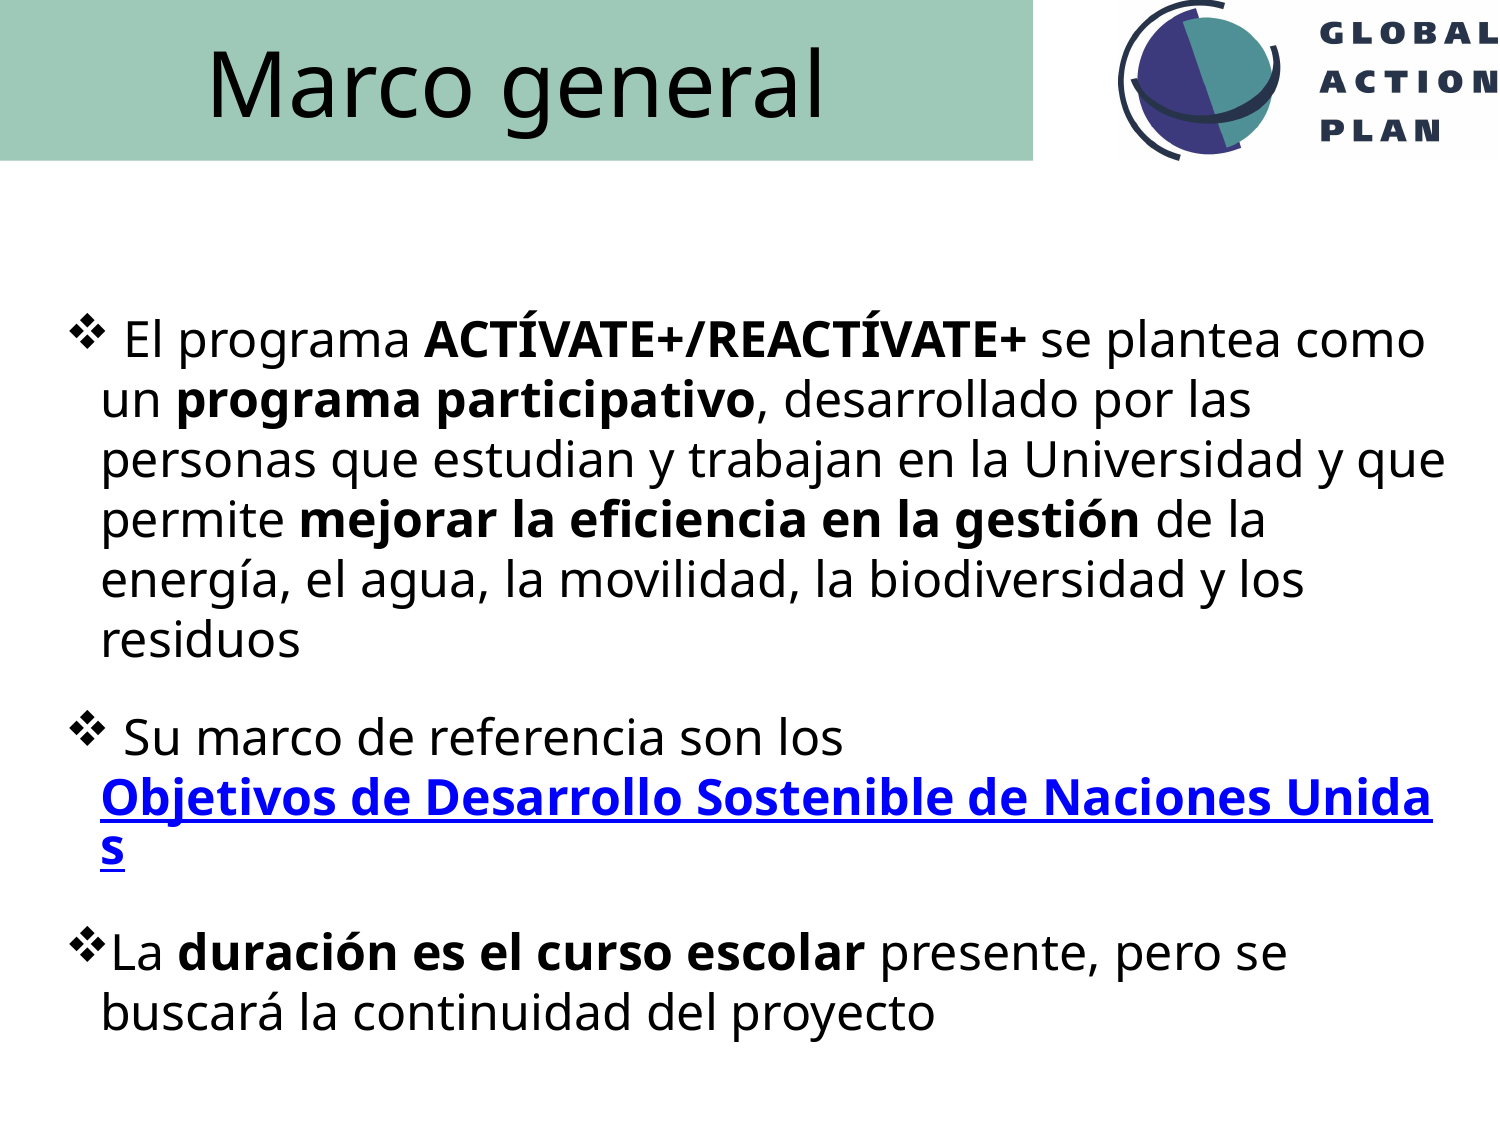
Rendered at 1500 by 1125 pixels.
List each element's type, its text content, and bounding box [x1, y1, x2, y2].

picture [1118, 0, 1499, 161]
text_box El programa ACTÍVATE+/REACTÍVATE+ se plantea como un programa participativo, desarrollado por las personas que estudian y trabajan en la Universidad y que permite mejorar la eficiencia en la gestión de la energía, el agua, la movilidad, la biodiversidad y los residuos Su marco de referencia son los Objetivos de Desarrollo Sostenible de Naciones Unidas La duración es el curso escolar presente, pero se buscará la continuidad del proyecto [49, 299, 1468, 938]
text_box Marco general [0, 0, 1034, 161]
